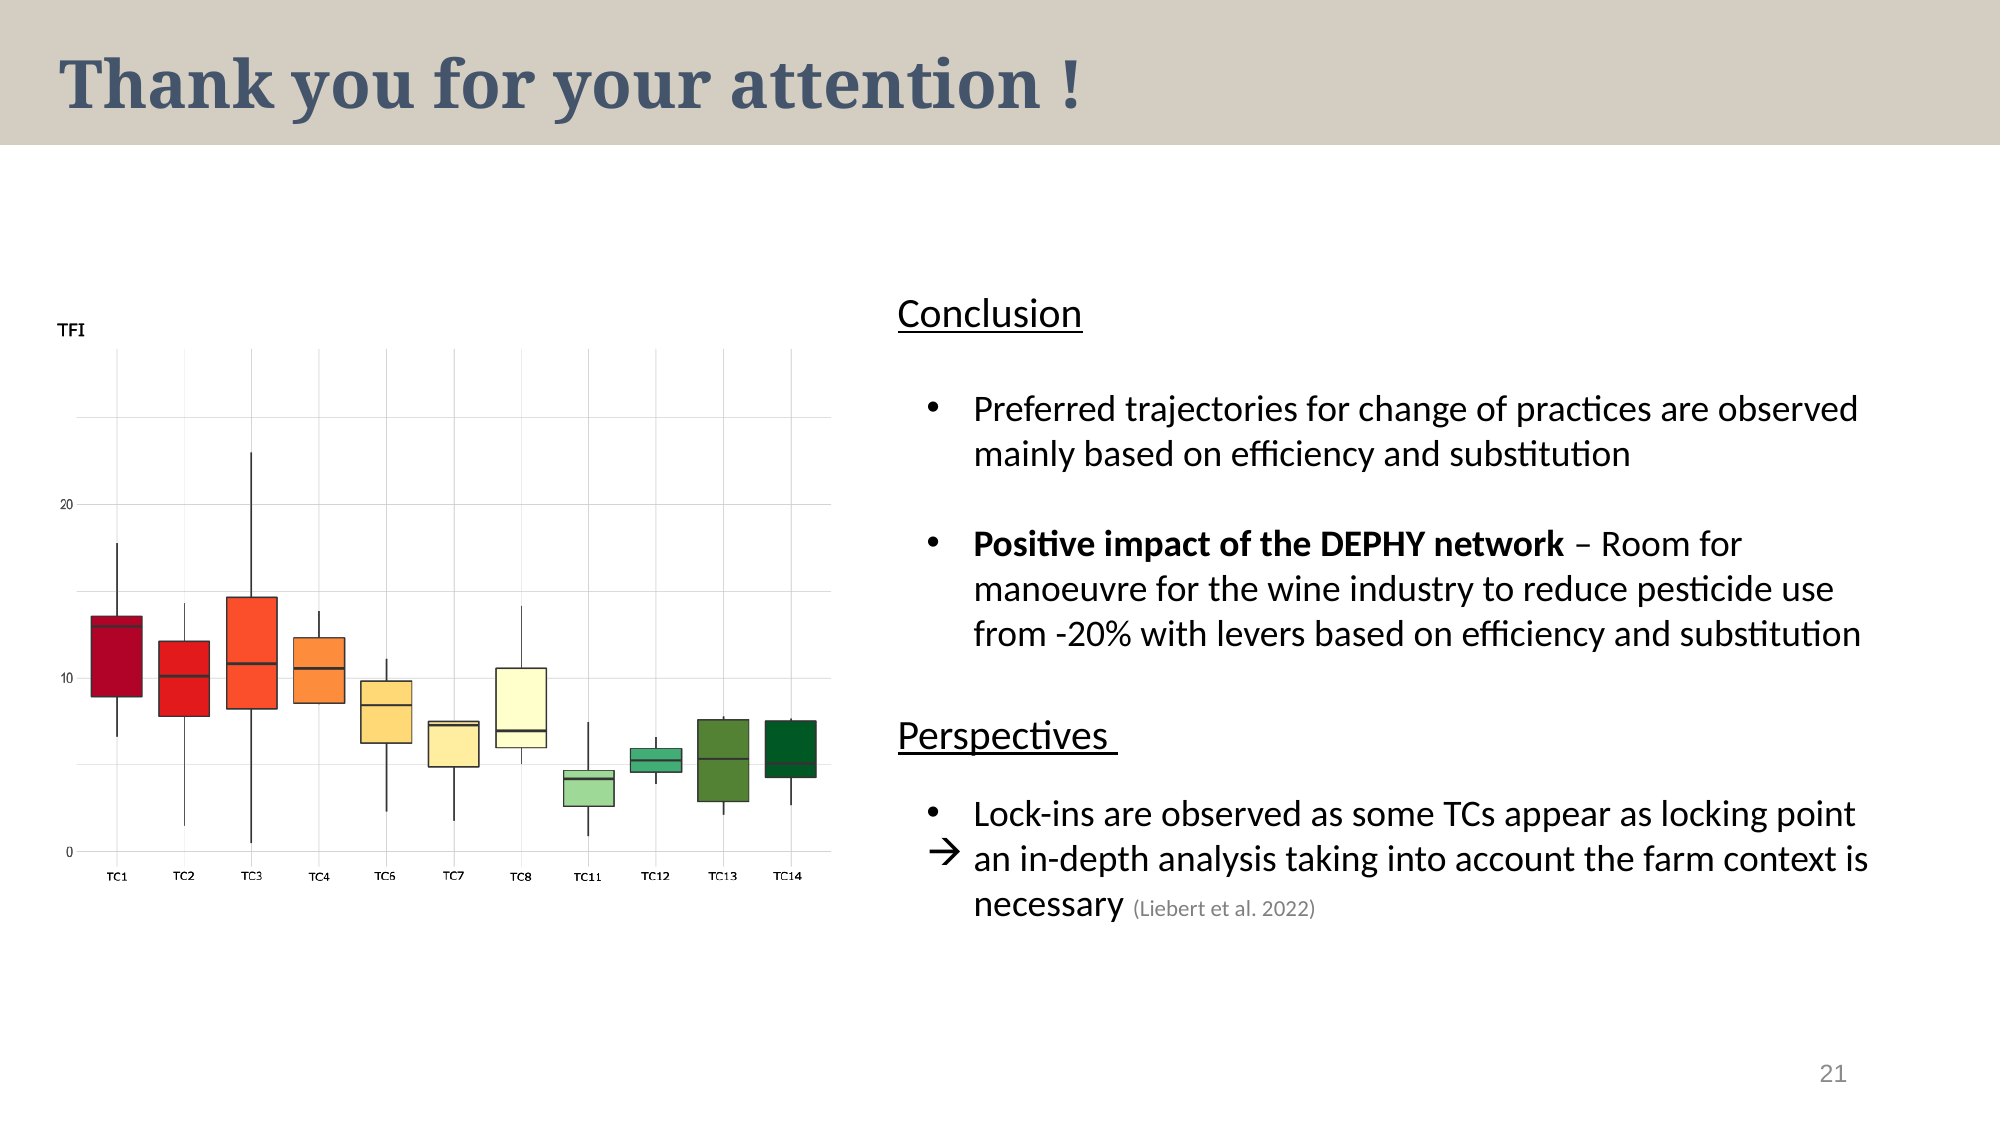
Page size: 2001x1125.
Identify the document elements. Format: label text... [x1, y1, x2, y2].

text_box Preferred trajectories for change of practices are observed mainly based on efficiency and substitution Positive impact of the DEPHY network – Room for manoeuvre for the wine industry to reduce pesticide use from -20% with levers based on efficiency and substitution Lock-ins are observed as some TCs appear as locking point an in-depth analysis taking into account the farm context is necessary (Liebert et al. 2022) [911, 376, 1916, 977]
text_box Perspectives [882, 700, 1348, 766]
picture [0, 289, 858, 934]
slide_number 21 [1412, 1042, 1863, 1103]
text_box [0, 0, 2000, 146]
text_box Conclusion [882, 278, 1348, 344]
text_box Thank you for your attention ! [44, 34, 1833, 130]
